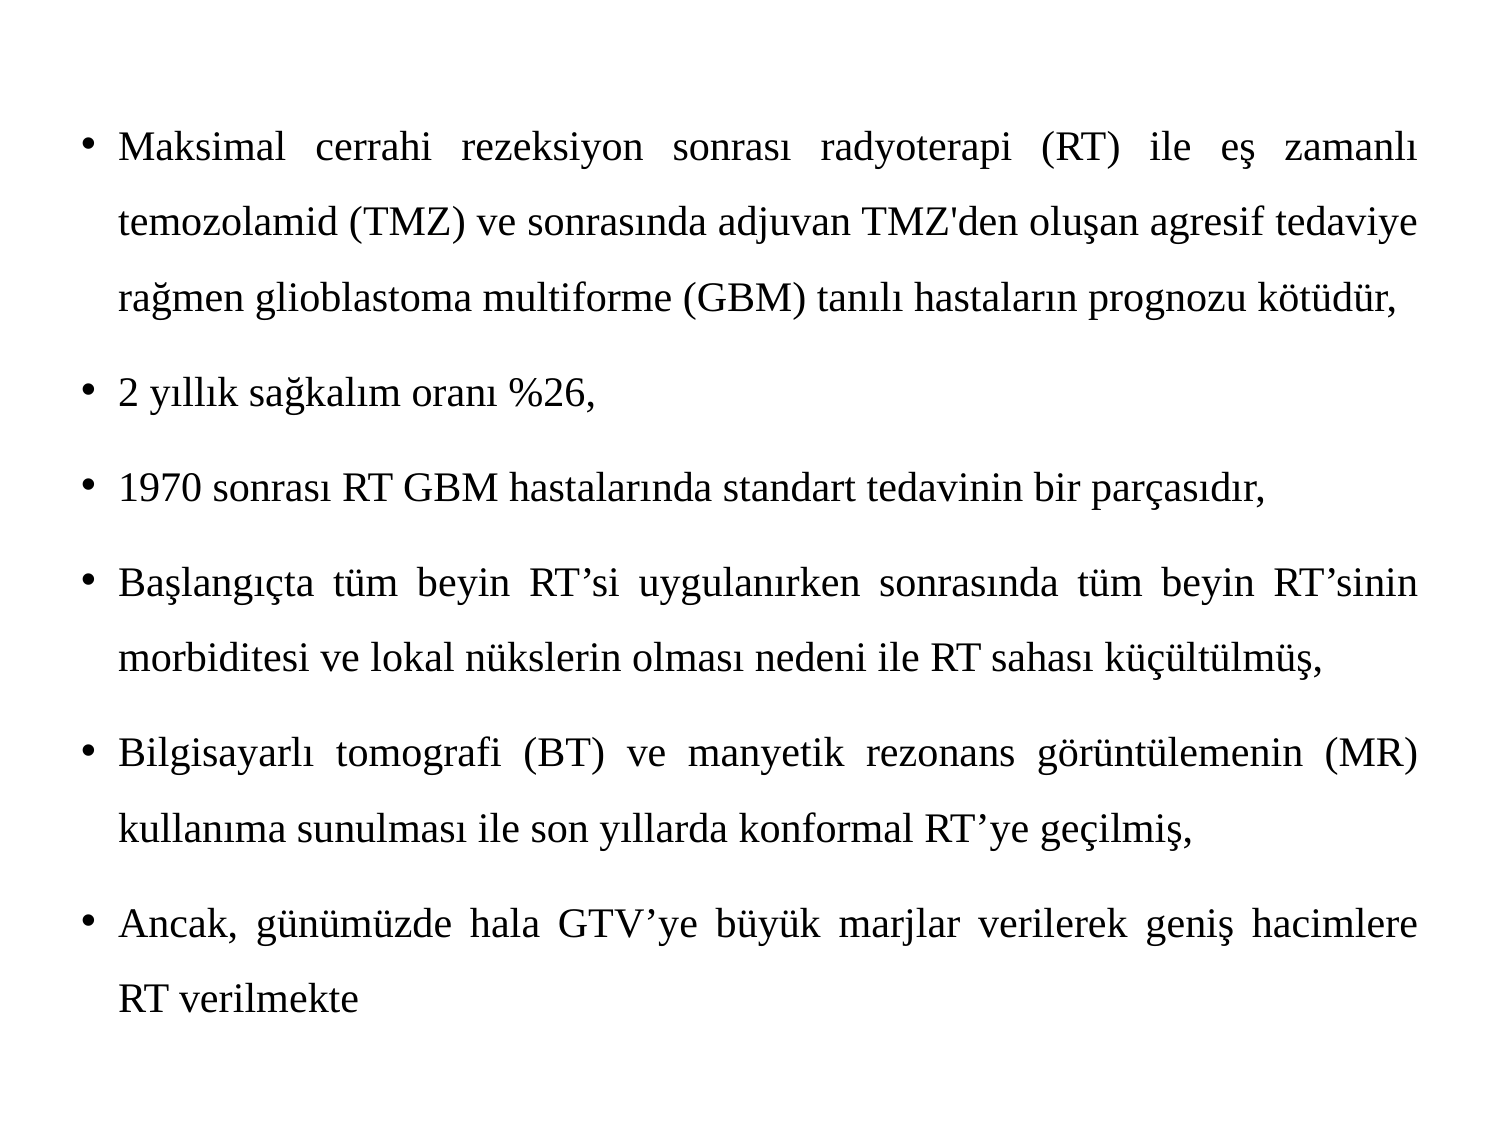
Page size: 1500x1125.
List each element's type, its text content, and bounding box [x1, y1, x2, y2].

list Maksimal cerrahi rezeksiyon sonrası radyoterapi (RT) ile eş zamanlı temozolamid (TMZ) ve sonrasında adjuvan TMZ'den oluşan agresif tedaviye rağmen glioblastoma multiforme (GBM) tanılı hastaların prognozu kötüdür, 2 yıllık sağkalım oranı %26, 1970 sonrası RT GBM hastalarında standart tedavinin bir parçasıdır, Başlangıçta tüm beyin RT’si uygulanırken sonrasında tüm beyin RT’sinin morbiditesi ve lokal nükslerin olması nedeni ile RT sahası küçültülmüş, Bilgisayarlı tomografi (BT) ve manyetik rezonans görüntülemenin (MR) kullanıma sunulması ile son yıllarda konformal RT’ye geçilmiş, Ancak, günümüzde hala GTV’ye büyük marjlar verilerek geniş hacimlere RT verilmekte [65, 85, 1434, 1061]
